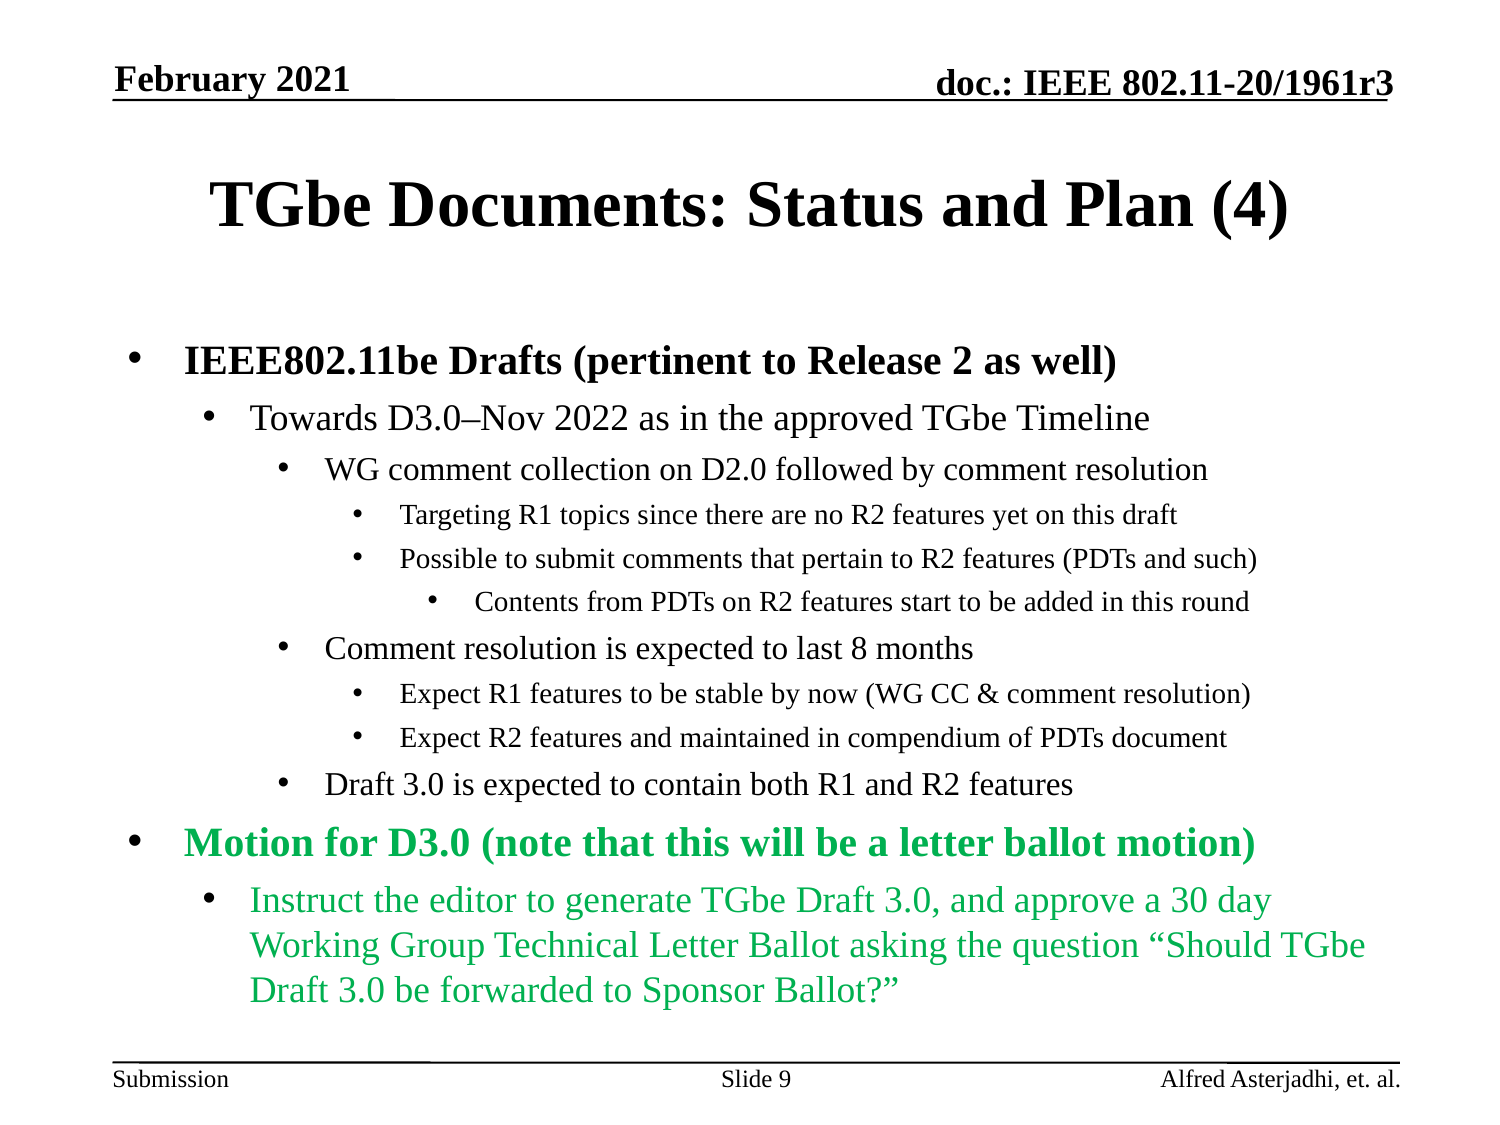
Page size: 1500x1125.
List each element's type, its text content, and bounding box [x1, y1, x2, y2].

list IEEE802.11be Drafts (pertinent to Release 2 as well) Towards D3.0–Nov 2022 as in the approved TGbe Timeline WG comment collection on D2.0 followed by comment resolution Targeting R1 topics since there are no R2 features yet on this draft Possible to submit comments that pertain to R2 features (PDTs and such) Contents from PDTs on R2 features start to be added in this round Comment resolution is expected to last 8 months Expect R1 features to be stable by now (WG CC & comment resolution) Expect R2 features and maintained in compendium of PDTs document Draft 3.0 is expected to contain both R1 and R2 features Motion for D3.0 (note that this will be a letter ballot motion) Instruct the editor to generate TGbe Draft 3.0, and approve a 30 day Working Group Technical Letter Ballot asking the question “Should TGbe Draft 3.0 be forwarded to Sponsor Ballot?” [112, 324, 1388, 1038]
title TGbe Documents: Status and Plan (4) [112, 112, 1388, 288]
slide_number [114, 54, 423, 100]
footer Alfred Asterjadhi, et. al. [878, 1061, 1402, 1093]
slide_number Slide 9 [712, 1061, 800, 1123]
